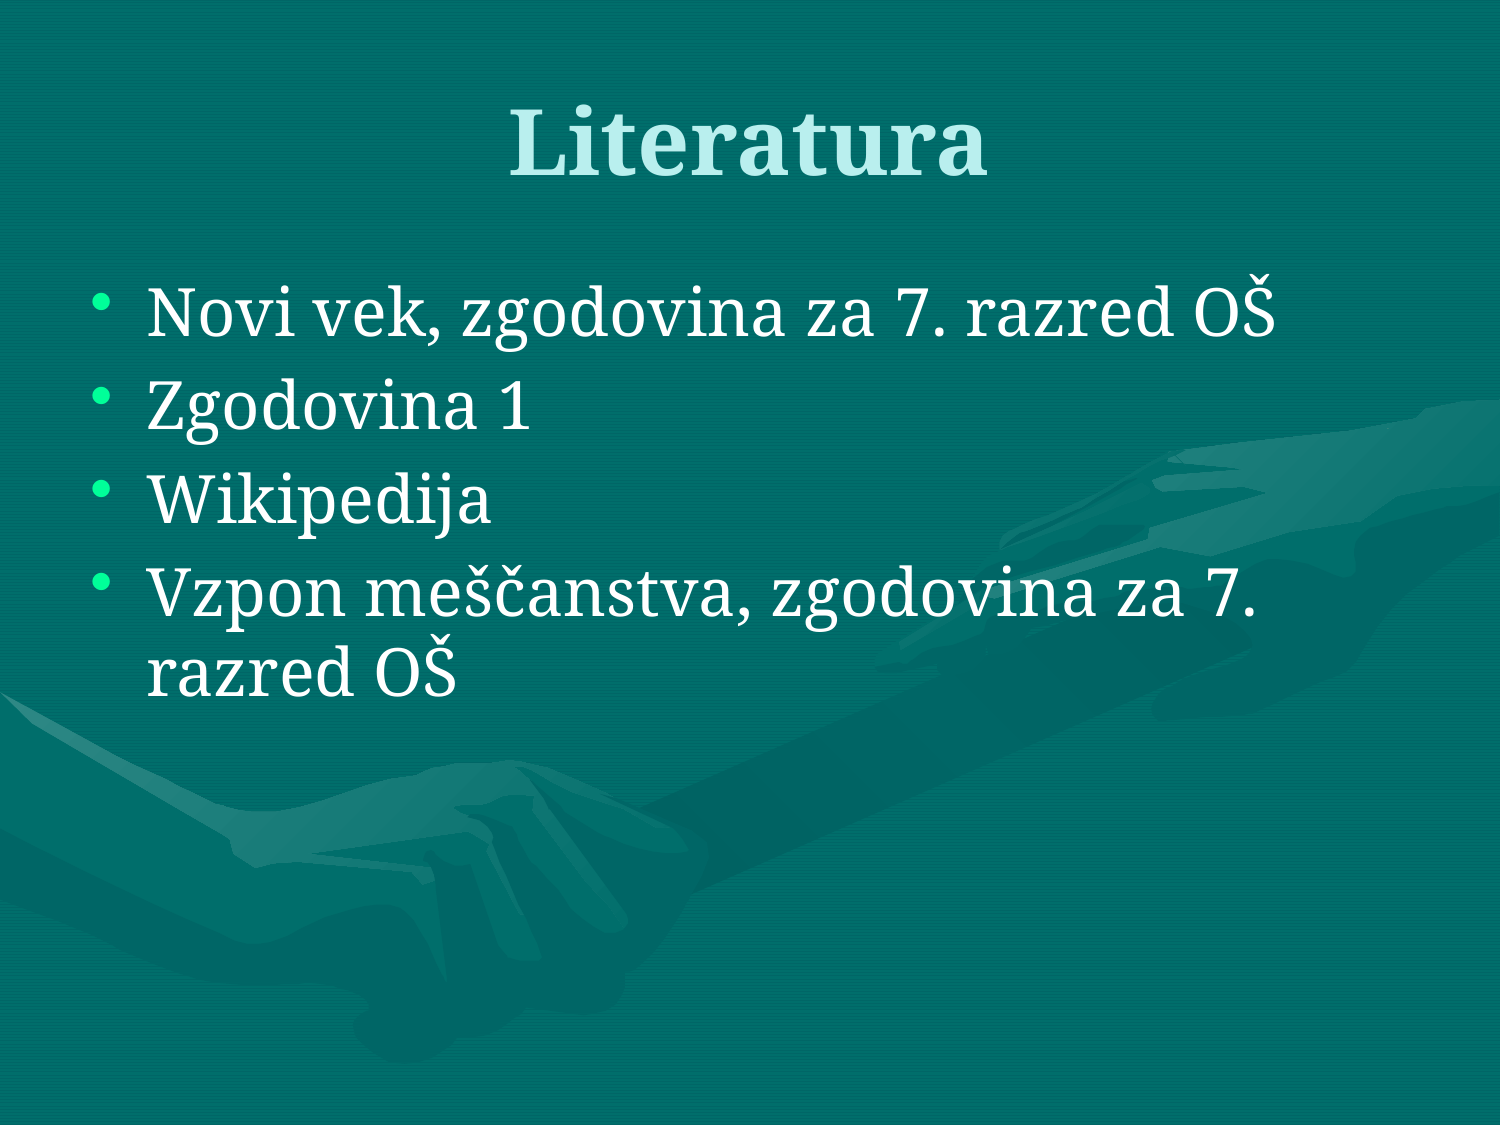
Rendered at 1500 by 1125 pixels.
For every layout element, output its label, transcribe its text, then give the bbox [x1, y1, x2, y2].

title Literatura [75, 45, 1425, 233]
list Novi vek, zgodovina za 7. razred OŠ Zgodovina 1 Wikipedija Vzpon meščanstva, zgodovina za 7. razred OŠ [75, 262, 1425, 1000]
